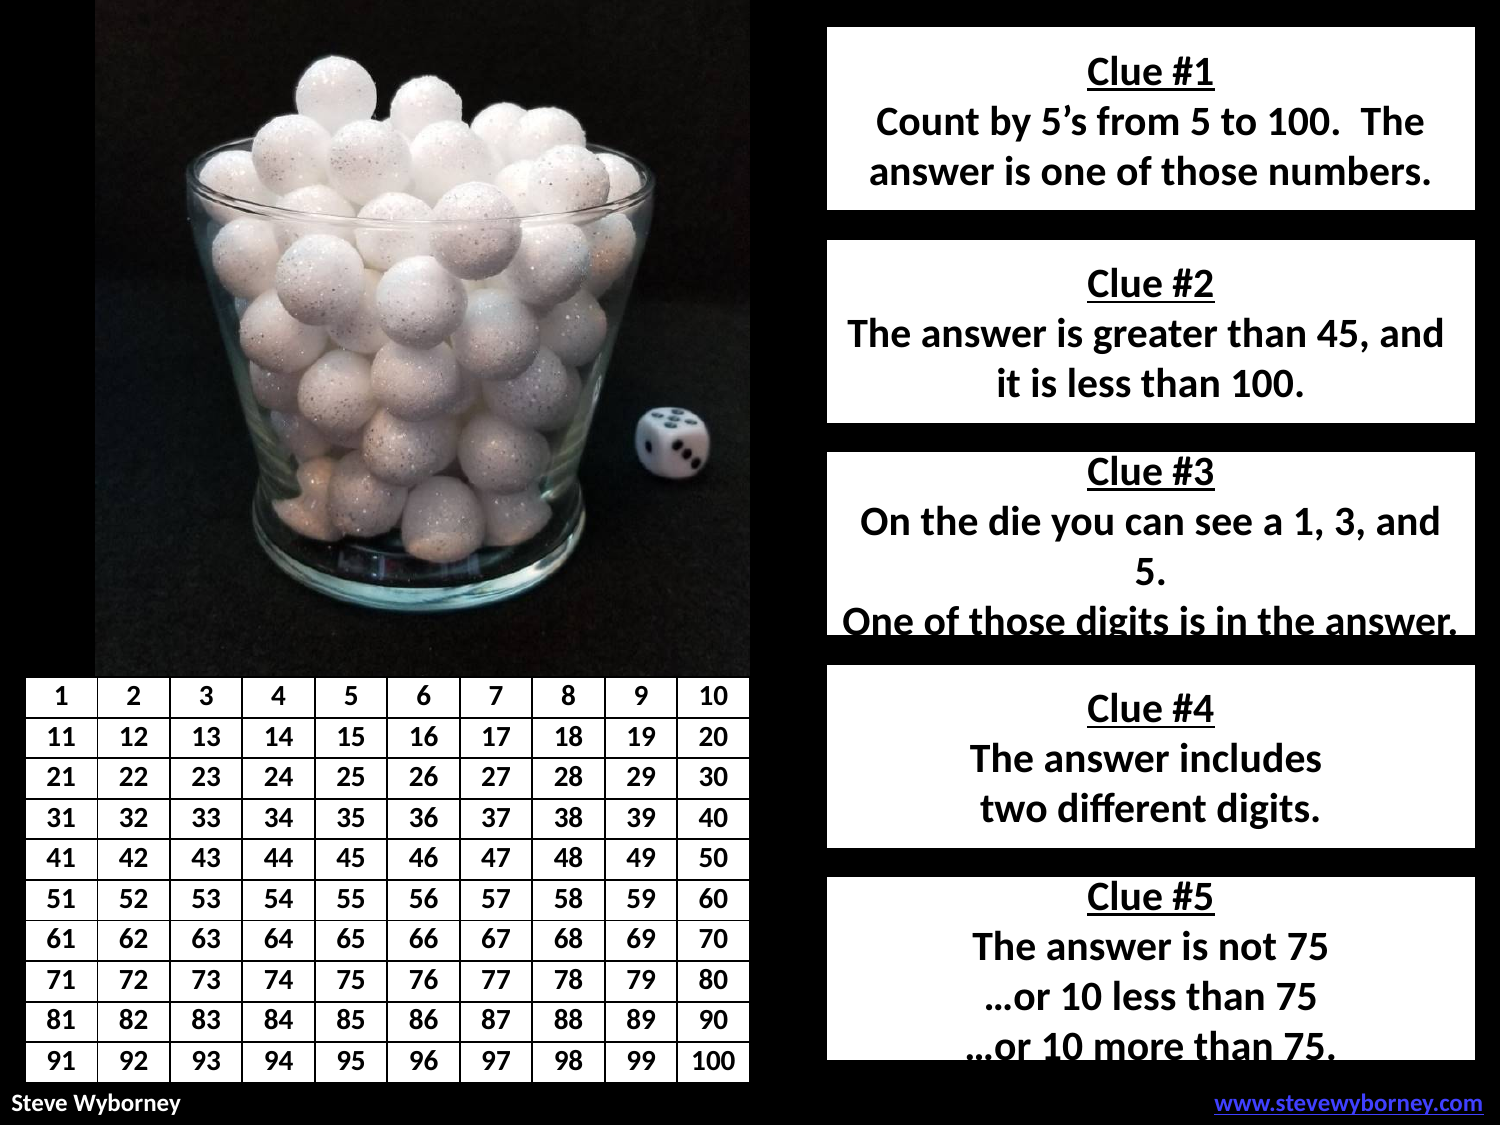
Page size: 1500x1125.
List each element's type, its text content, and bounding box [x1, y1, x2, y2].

table_cell 86 [388, 1003, 459, 1041]
text_box Clue #1 Count by 5’s from 5 to 100. The answer is one of those numbers. [823, 23, 1479, 215]
table_cell 85 [316, 1003, 386, 1041]
table_cell 79 [606, 962, 676, 1001]
table_cell 87 [461, 1003, 531, 1041]
table_cell 52 [98, 881, 169, 920]
table_cell 62 [98, 921, 169, 960]
table_cell 41 [26, 840, 97, 879]
table_cell 68 [533, 921, 604, 960]
table_cell 11 [26, 719, 90, 757]
table_cell 81 [26, 1003, 97, 1041]
table_cell 97 [461, 1043, 531, 1082]
table_header 1 [26, 678, 90, 717]
table_cell 60 [678, 881, 749, 920]
table_cell 78 [533, 962, 604, 1001]
table_cell 65 [316, 921, 386, 960]
table_cell 58 [533, 881, 604, 920]
table_cell 82 [98, 1003, 169, 1041]
table_cell 72 [98, 962, 169, 1001]
table_cell 45 [316, 846, 386, 879]
table_cell 46 [388, 846, 459, 879]
table_cell 77 [461, 962, 531, 1001]
table_cell 31 [26, 800, 90, 838]
table_cell 21 [26, 759, 90, 798]
table_cell 80 [678, 962, 749, 1001]
table_cell 61 [26, 921, 97, 960]
table_cell 83 [171, 1003, 241, 1041]
table_cell 57 [461, 881, 531, 920]
table_cell 89 [606, 1003, 676, 1041]
table_cell 99 [606, 1043, 676, 1082]
table_cell 67 [461, 921, 531, 960]
picture [95, 0, 751, 837]
text_box www.stevewyborney.com [1199, 1079, 1499, 1125]
table_cell 55 [316, 881, 386, 920]
table_cell 94 [243, 1043, 314, 1082]
table_cell 54 [243, 881, 314, 920]
table_cell 43 [171, 846, 241, 879]
table_cell 73 [171, 962, 241, 1001]
table_cell 56 [388, 881, 459, 920]
table_cell 66 [388, 921, 459, 960]
table_cell 75 [316, 962, 386, 1001]
text_box Steve Wyborney [0, 1079, 196, 1125]
table_cell 48 [533, 846, 604, 879]
table_cell 92 [98, 1043, 169, 1082]
table_cell 59 [606, 881, 676, 920]
table_cell 44 [243, 846, 314, 879]
text_box Clue #5 The answer is not 75 …or 10 less than 75 …or 10 more than 75. [823, 873, 1479, 1065]
table_cell 95 [316, 1043, 386, 1082]
table_cell 53 [171, 881, 241, 920]
table_cell 84 [243, 1003, 314, 1041]
table_cell 76 [388, 962, 459, 1001]
table_cell 64 [243, 921, 314, 960]
table_cell 51 [26, 881, 97, 920]
table_cell 98 [533, 1043, 604, 1082]
text_box Clue #3 On the die you can see a 1, 3, and 5. One of those digits is in the answer. [823, 448, 1479, 640]
table_cell 49 [606, 846, 676, 879]
table_cell 63 [171, 921, 241, 960]
table_cell 74 [243, 962, 314, 1001]
table_cell 96 [388, 1043, 459, 1082]
table_cell 50 [678, 846, 749, 879]
table_cell 69 [606, 921, 676, 960]
table_cell 91 [26, 1043, 97, 1082]
table_cell 70 [678, 921, 749, 960]
table_cell 100 [678, 1043, 749, 1082]
table_cell 93 [171, 1043, 241, 1082]
text_box Clue #4 The answer includes two different digits. [823, 660, 1479, 852]
table_cell 47 [461, 846, 531, 879]
table_cell 71 [26, 962, 97, 1001]
table_cell 42 [98, 846, 169, 879]
table_cell 90 [678, 1003, 749, 1041]
table_cell 88 [533, 1003, 604, 1041]
text_box Clue #2 The answer is greater than 45, and it is less than 100. [823, 235, 1479, 427]
